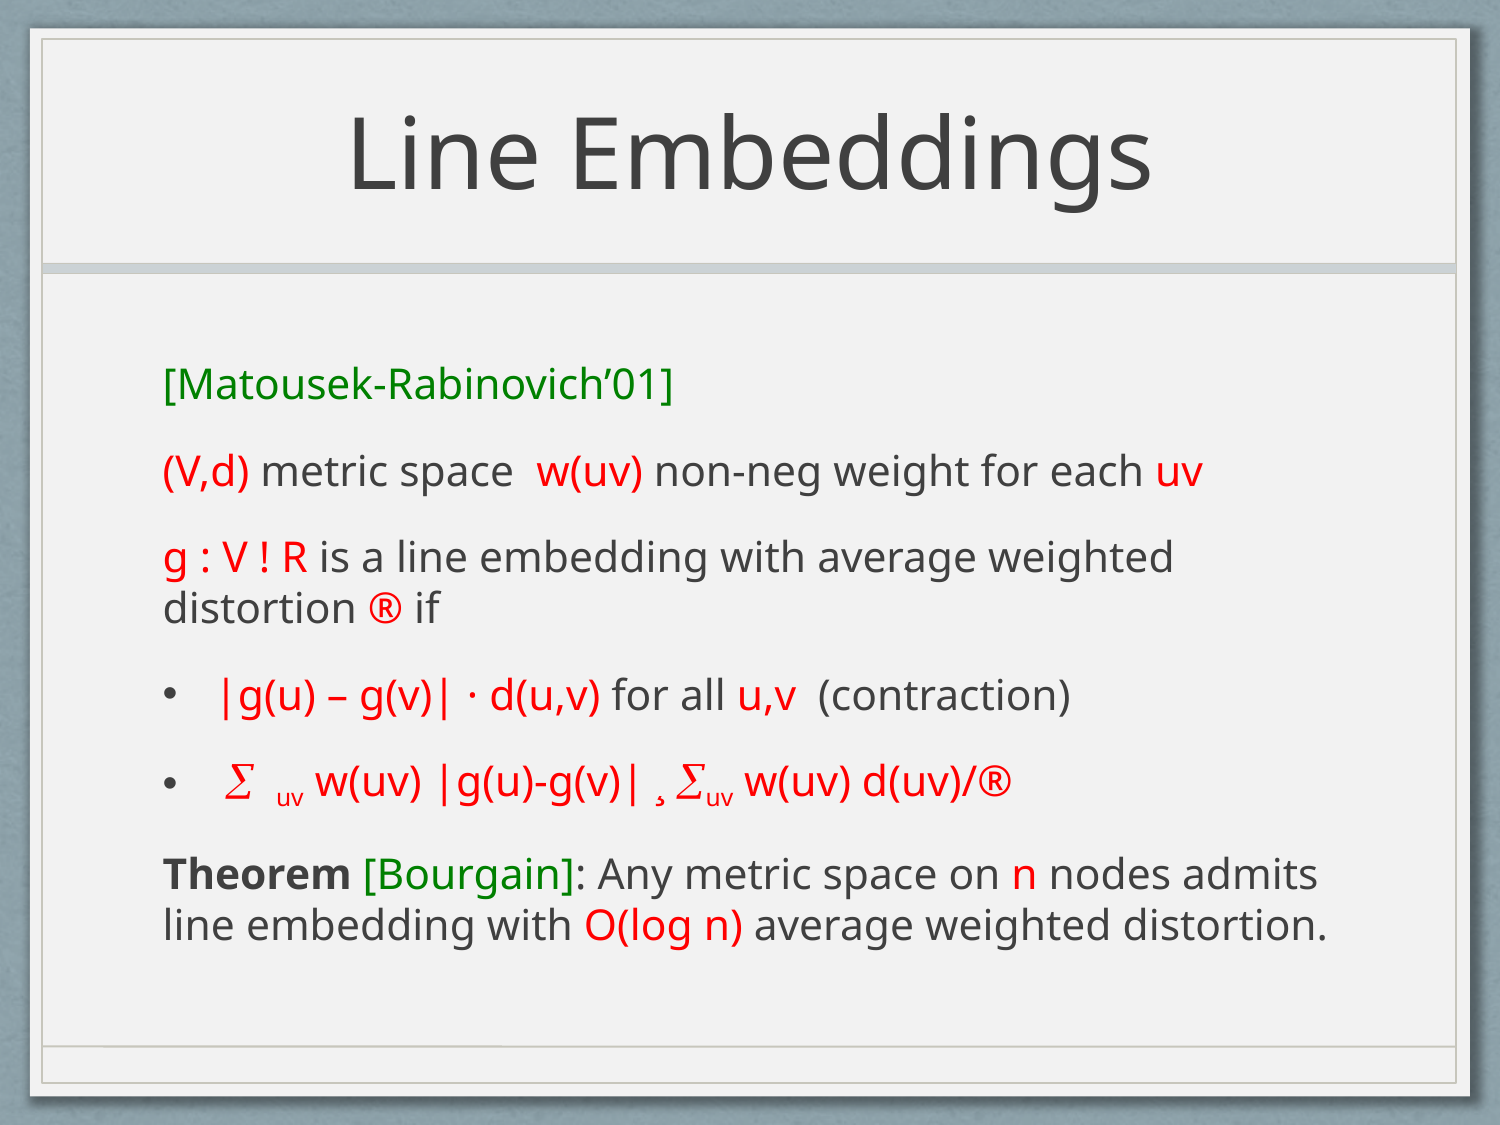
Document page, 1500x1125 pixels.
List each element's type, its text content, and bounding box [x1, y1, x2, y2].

title Line Embeddings [147, 40, 1353, 260]
list [Matousek-Rabinovich’01] (V,d) metric space w(uv) non-neg weight for each uv g : V ! R is a line embedding with average weighted distortion ® if |g(u) – g(v)| · d(u,v) for all u,v (contraction)  uv w(uv) |g(u)-g(v)| ¸ uv w(uv) d(uv)/® Theorem [Bourgain]: Any metric space on n nodes admits line embedding with O(log n) average weighted distortion. [147, 350, 1353, 995]
